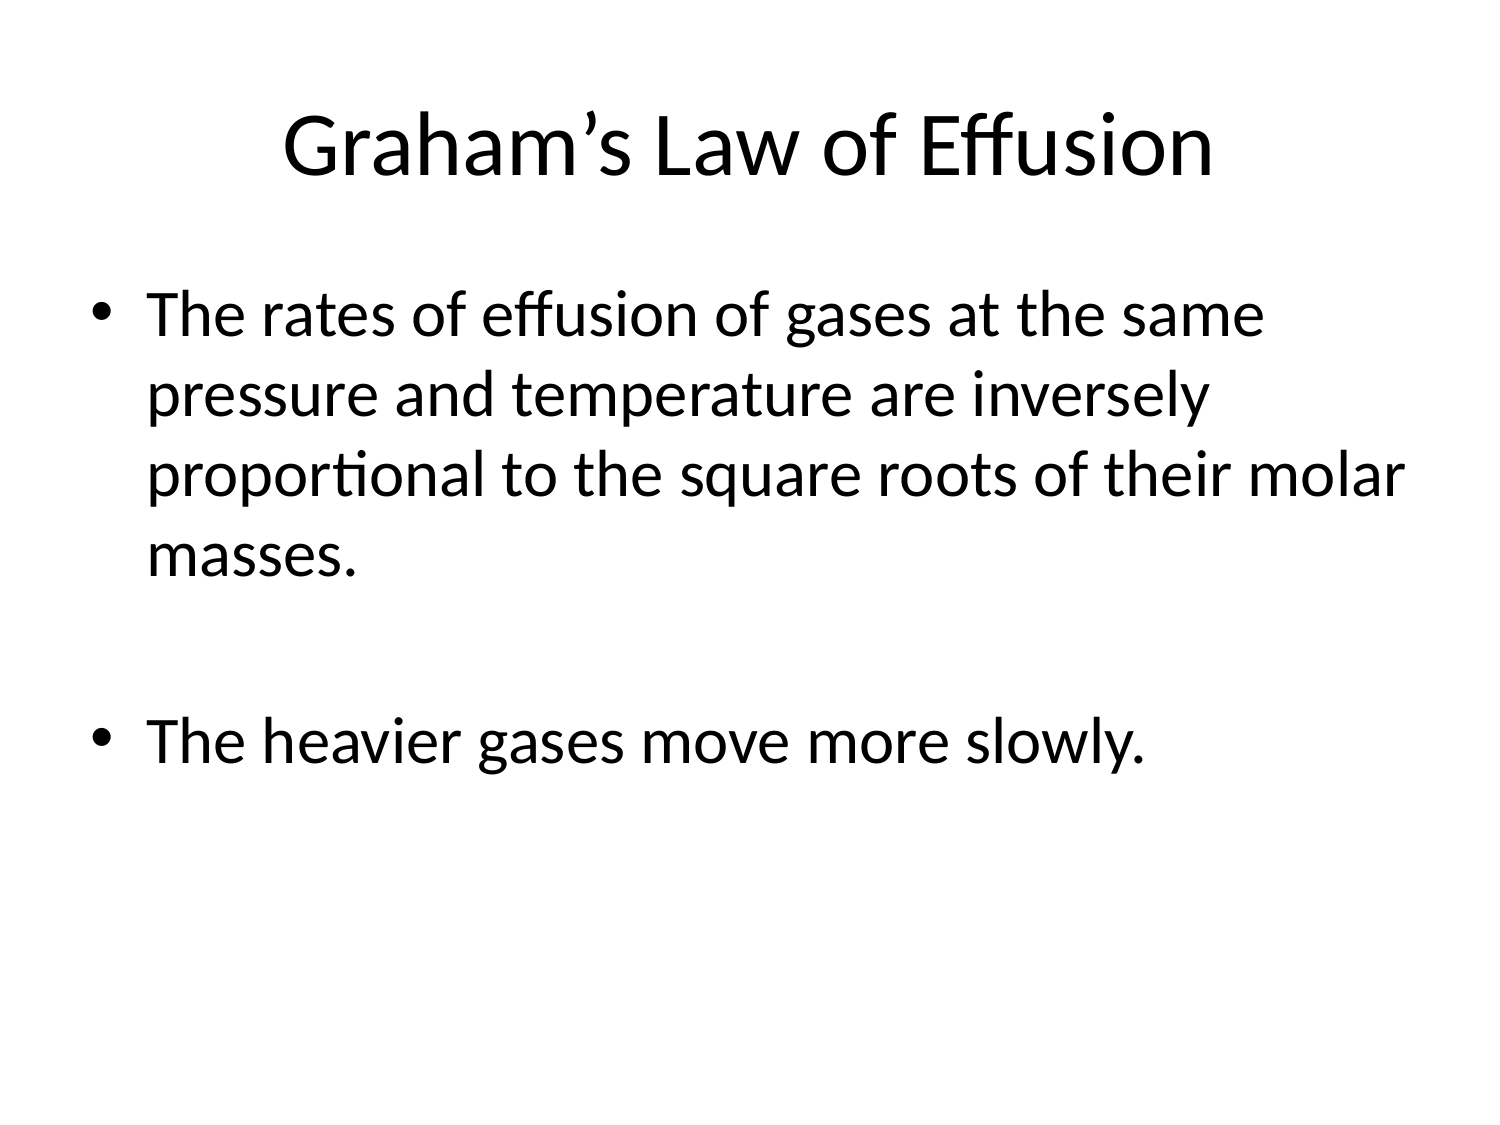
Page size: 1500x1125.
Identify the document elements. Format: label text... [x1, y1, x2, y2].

list The rates of effusion of gases at the same pressure and temperature are inversely proportional to the square roots of their molar masses. The heavier gases move more slowly. [75, 262, 1425, 1005]
title Graham’s Law of Effusion [75, 45, 1425, 233]
